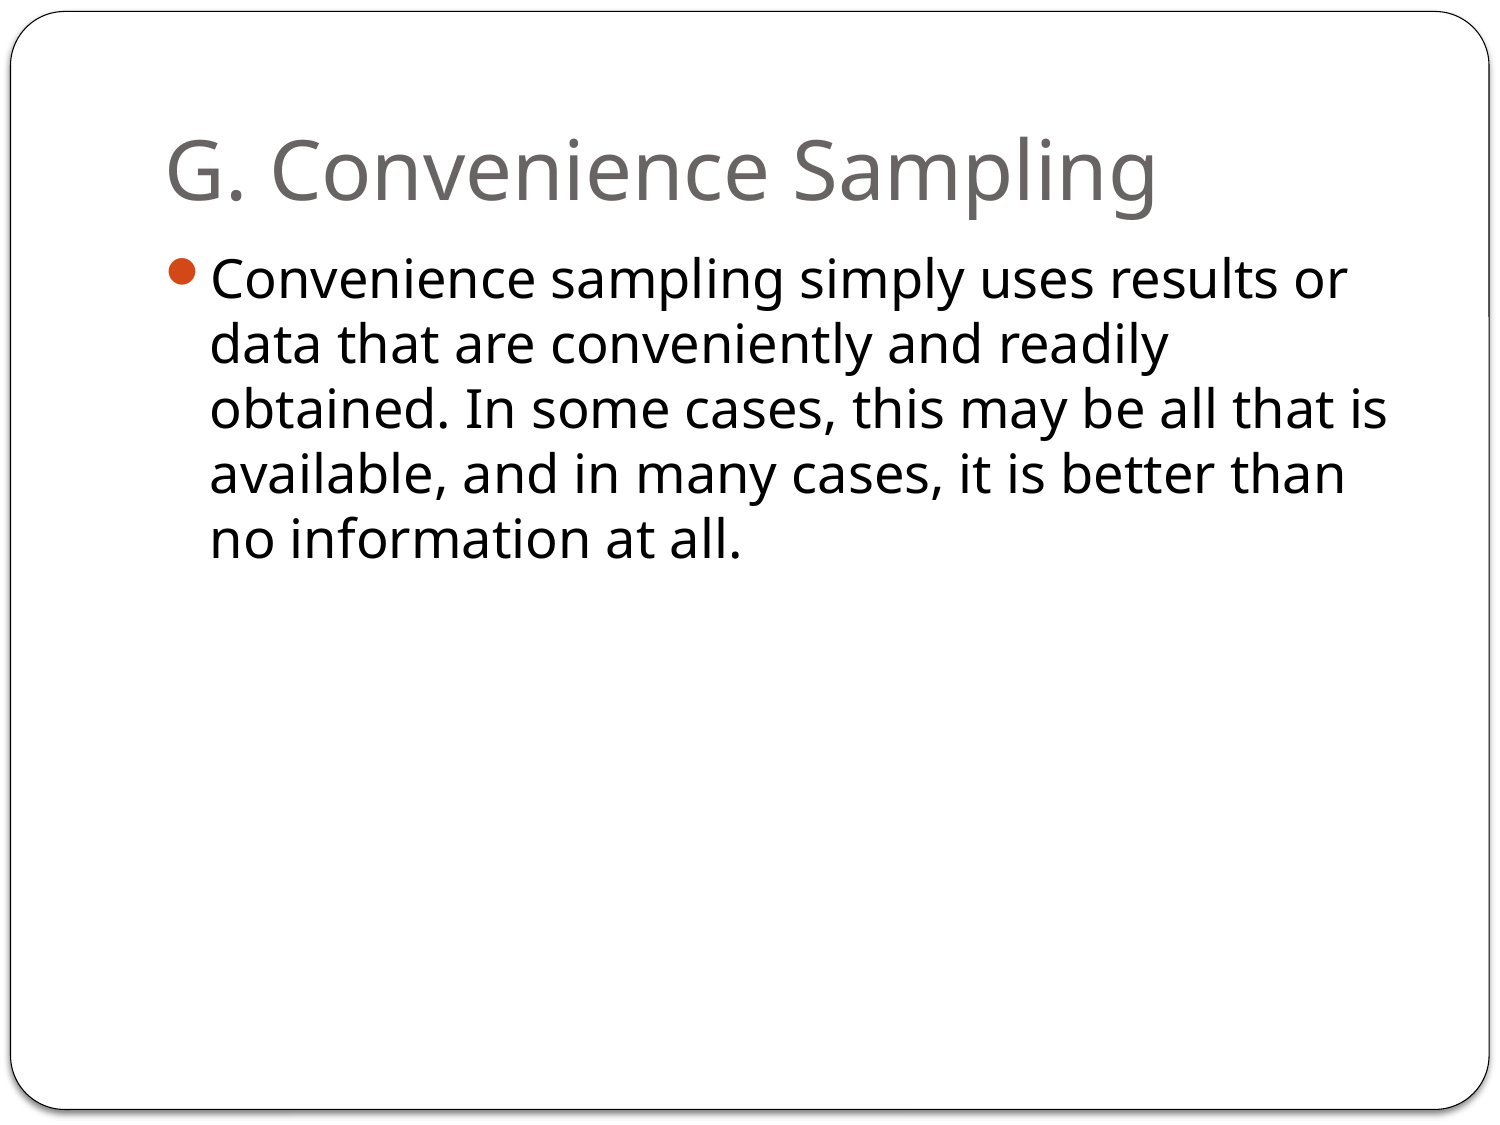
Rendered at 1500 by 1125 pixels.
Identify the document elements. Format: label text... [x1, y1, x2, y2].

list Convenience sampling simply uses results or data that are conveniently and readily obtained. In some cases, this may be all that is available, and in many cases, it is better than no information at all. [150, 237, 1425, 988]
title G. Convenience Sampling [150, 45, 1425, 233]
